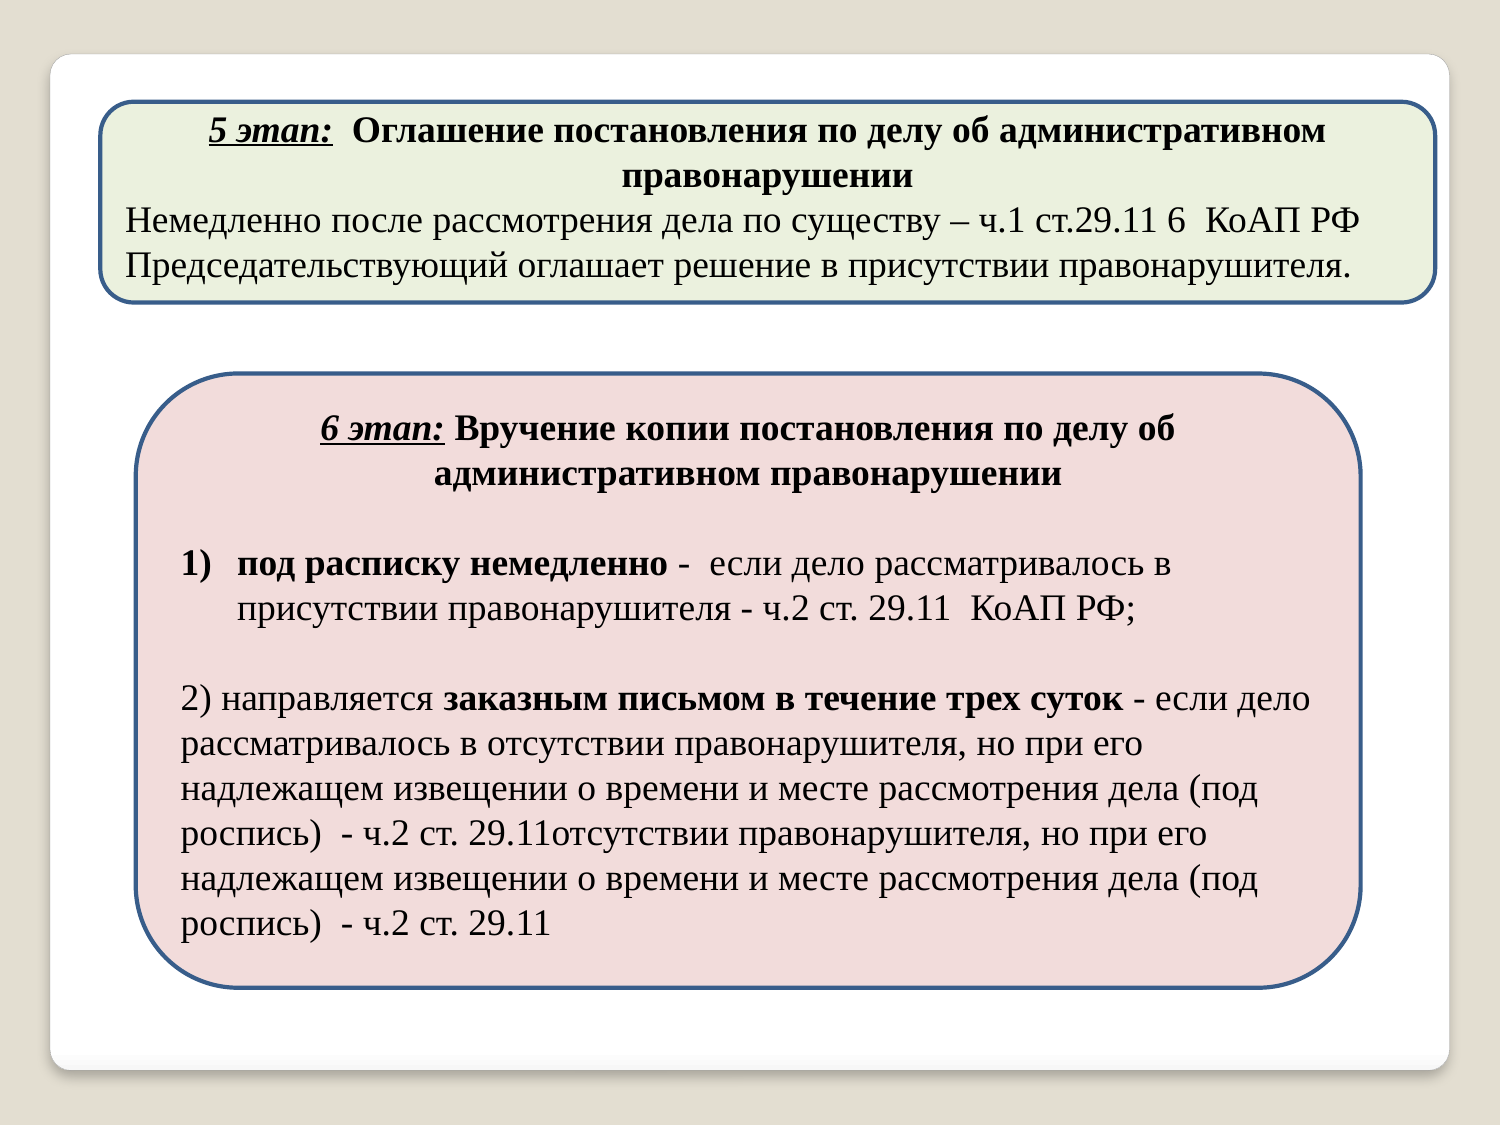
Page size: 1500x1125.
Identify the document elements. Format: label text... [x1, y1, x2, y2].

text_box 5 этап: Оглашение постановления по делу об административном правонарушении Немедленно после рассмотрения дела по существу – ч.1 ст.29.11 6 КоАП РФ Председательствующий оглашает решение в присутствии правонарушителя. [100, 101, 1436, 303]
text_box 6 этап: Вручение копии постановления по делу об административном правонарушении под расписку немедленно - если дело рассматривалось в присутствии правонарушителя - ч.2 ст. 29.11 КоАП РФ; 2) направляется заказным письмом в течение трех суток - если дело рассматривалось в отсутствии правонарушителя, но при его надлежащем извещении о времени и месте рассмотрения дела (под роспись) - ч.2 ст. 29.11отсутствии правонарушителя, но при его надлежащем извещении о времени и месте рассмотрения дела (под роспись) - ч.2 ст. 29.11 [135, 373, 1361, 988]
